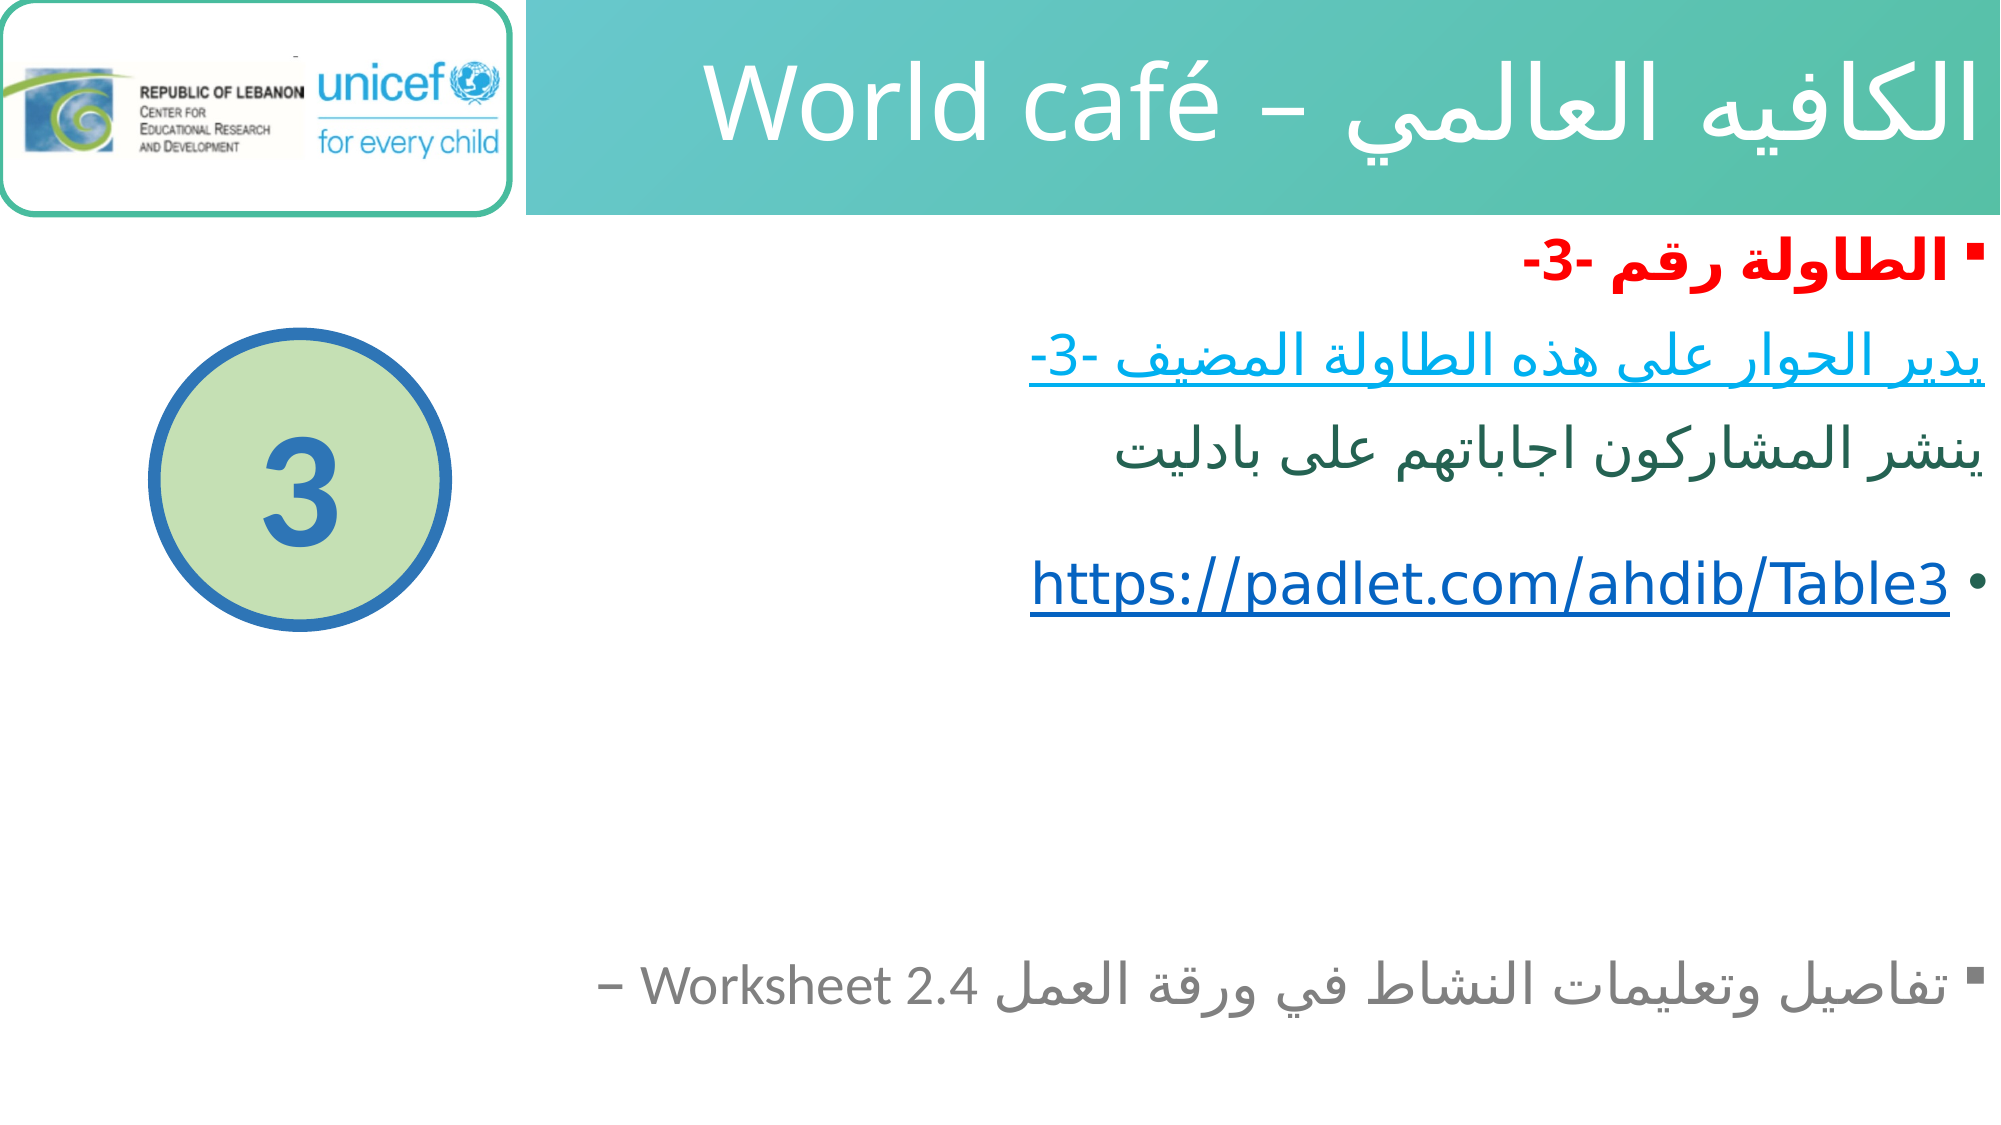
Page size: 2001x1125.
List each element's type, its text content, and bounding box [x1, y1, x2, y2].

list الطاولة رقم -3- يدير الحوار على هذه الطاولة المضيف -3- ينشر المشاركون اجاباتهم على بادليت https://padlet.com/ahdib/Table3 تفاصيل وتعليمات النشاط في ورقة العمل Worksheet 2.4 – [260, 218, 2000, 1034]
picture [4, 49, 506, 170]
title الكافيه العالمي – World café [526, 0, 2000, 215]
text_box 3 [153, 332, 447, 627]
